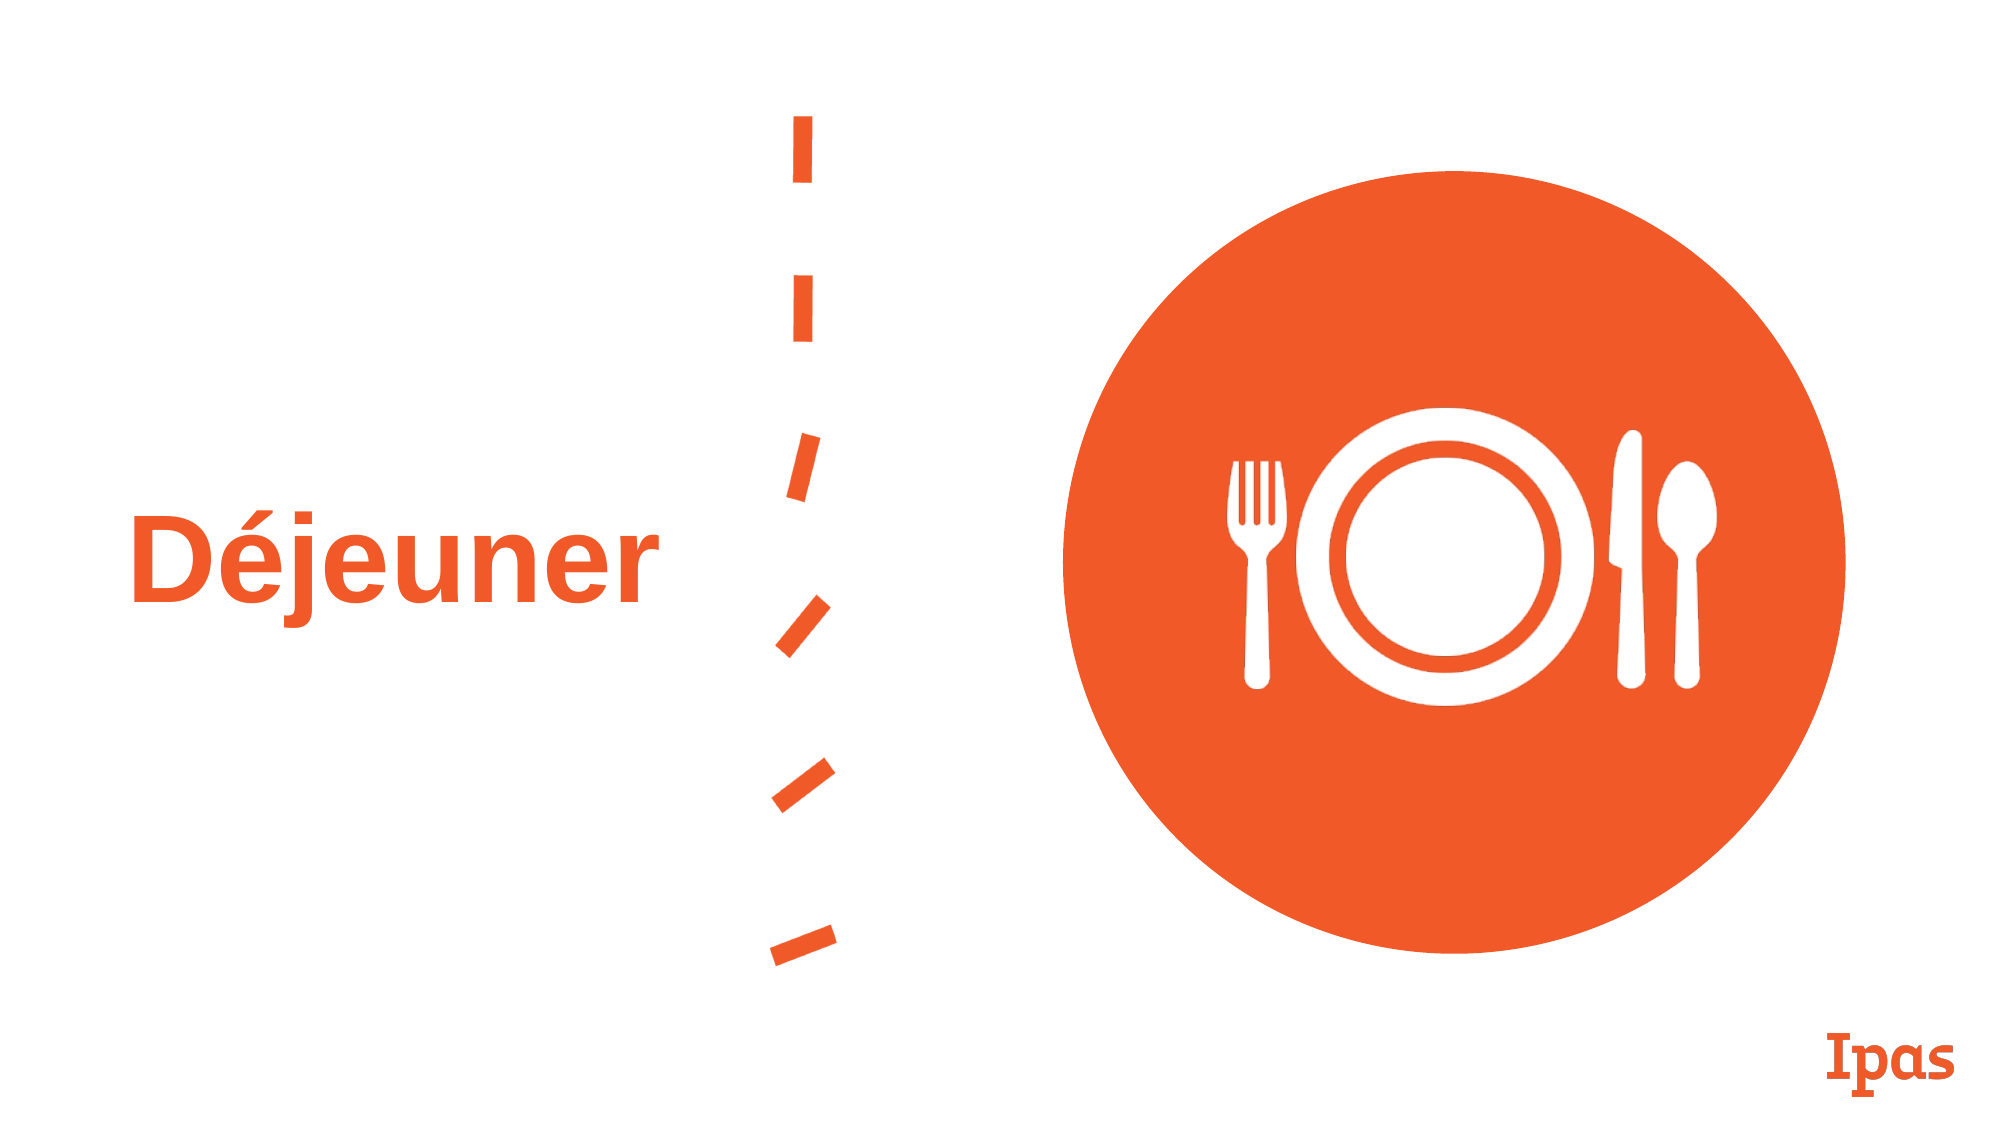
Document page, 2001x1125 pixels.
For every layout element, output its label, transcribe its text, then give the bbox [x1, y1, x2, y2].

title Déjeuner [111, 451, 838, 674]
picture [757, 74, 861, 996]
picture [1827, 1033, 1954, 1097]
text_box [1061, 170, 1847, 955]
picture [1202, 297, 1733, 828]
